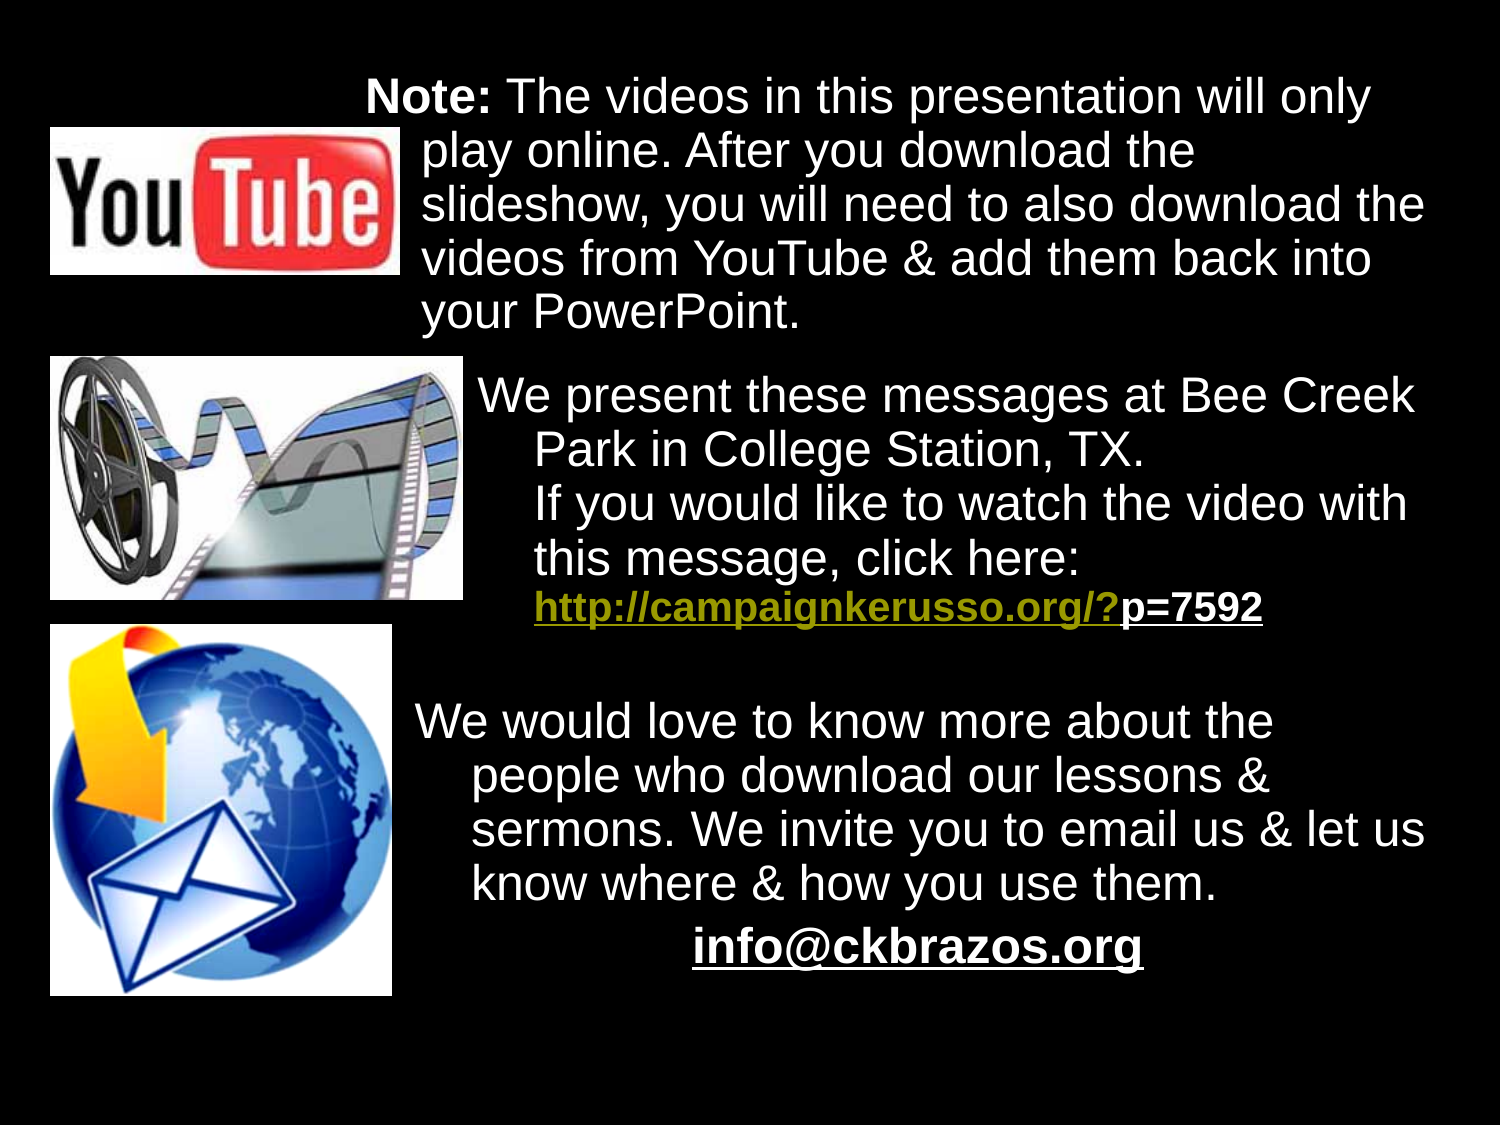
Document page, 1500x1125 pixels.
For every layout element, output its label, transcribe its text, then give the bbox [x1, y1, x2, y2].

picture [49, 624, 392, 996]
text_box We would love to know more about the people who download our lessons & sermons. We invite you to email us & let us know where & how you use them. info@ckbrazos.org [399, 687, 1450, 1025]
picture [49, 356, 463, 601]
text_box We present these messages at Bee Creek Park in College Station, TX. If you would like to watch the video with this message, click here: http://campaignkerusso.org/?p=7592 [466, 362, 1463, 588]
picture [49, 126, 401, 276]
list Note: The videos in this presentation will only play online. After you download the slideshow, you will need to also download the videos from YouTube & add them back into your PowerPoint. [350, 62, 1450, 350]
